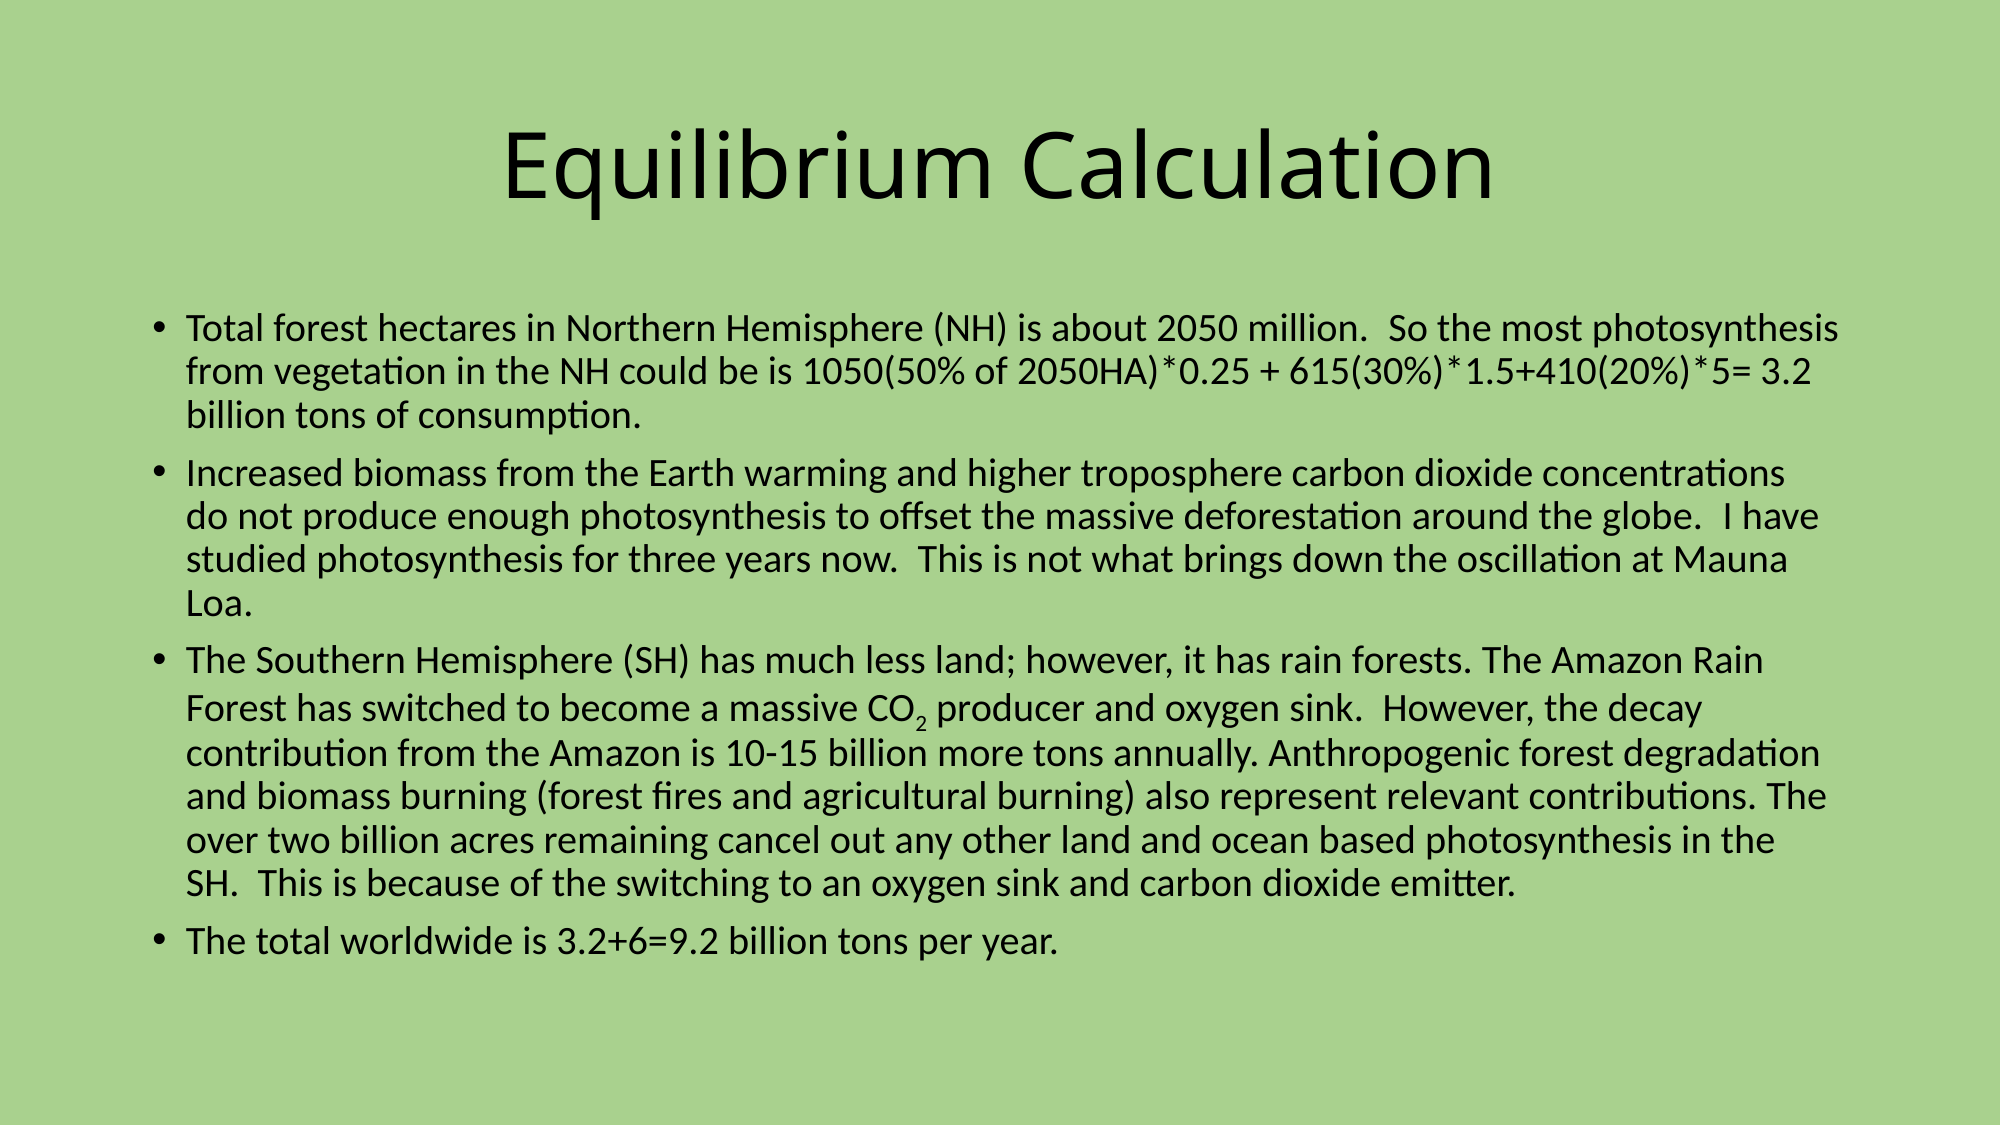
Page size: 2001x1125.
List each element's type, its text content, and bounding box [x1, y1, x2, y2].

title Equilibrium Calculation [137, 59, 1863, 278]
list Total forest hectares in Northern Hemisphere (NH) is about 2050 million. So the most photosynthesis from vegetation in the NH could be is 1050(50% of 2050HA)*0.25 + 615(30%)*1.5+410(20%)*5= 3.2 billion tons of consumption. Increased biomass from the Earth warming and higher troposphere carbon dioxide concentrations do not produce enough photosynthesis to offset the massive deforestation around the globe. I have studied photosynthesis for three years now. This is not what brings down the oscillation at Mauna Loa. The Southern Hemisphere (SH) has much less land; however, it has rain forests. The Amazon Rain Forest has switched to become a massive CO2 producer and oxygen sink. However, the decay contribution from the Amazon is 10-15 billion more tons annually. Anthropogenic forest degradation and biomass burning (forest fires and agricultural burning) also represent relevant contributions. The over two billion acres remaining cancel out any other land and ocean based photosynthesis in the SH. This is because of the switching to an oxygen sink and carbon dioxide emitter. The total worldwide is 3.2+6=9.2 billion tons per year. [137, 299, 1863, 1014]
